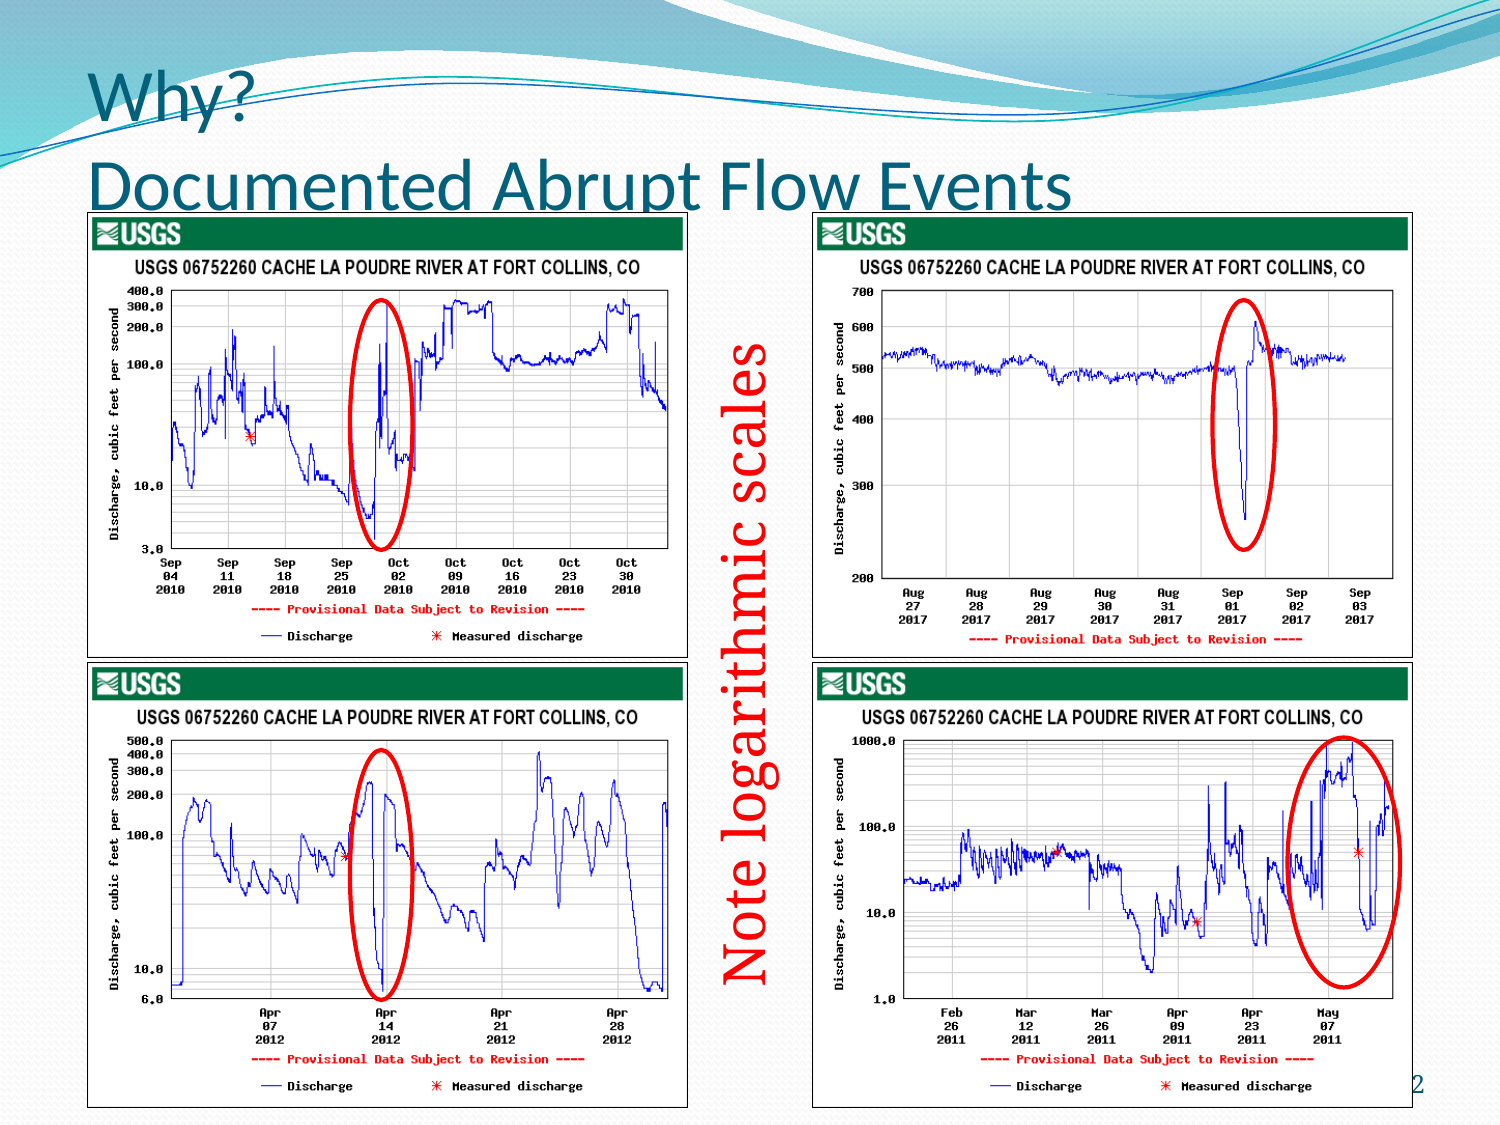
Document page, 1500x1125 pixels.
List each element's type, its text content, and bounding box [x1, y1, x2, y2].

picture [87, 212, 688, 658]
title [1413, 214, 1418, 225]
title Why? Documented Abrupt Flow Events [87, 37, 1438, 225]
picture [87, 664, 688, 1108]
slide_number 2 [1419, 1042, 1425, 1103]
text_box Note logarithmic scales [699, 287, 801, 1043]
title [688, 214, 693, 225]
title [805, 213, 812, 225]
picture [812, 662, 1413, 1108]
picture [812, 212, 1413, 658]
